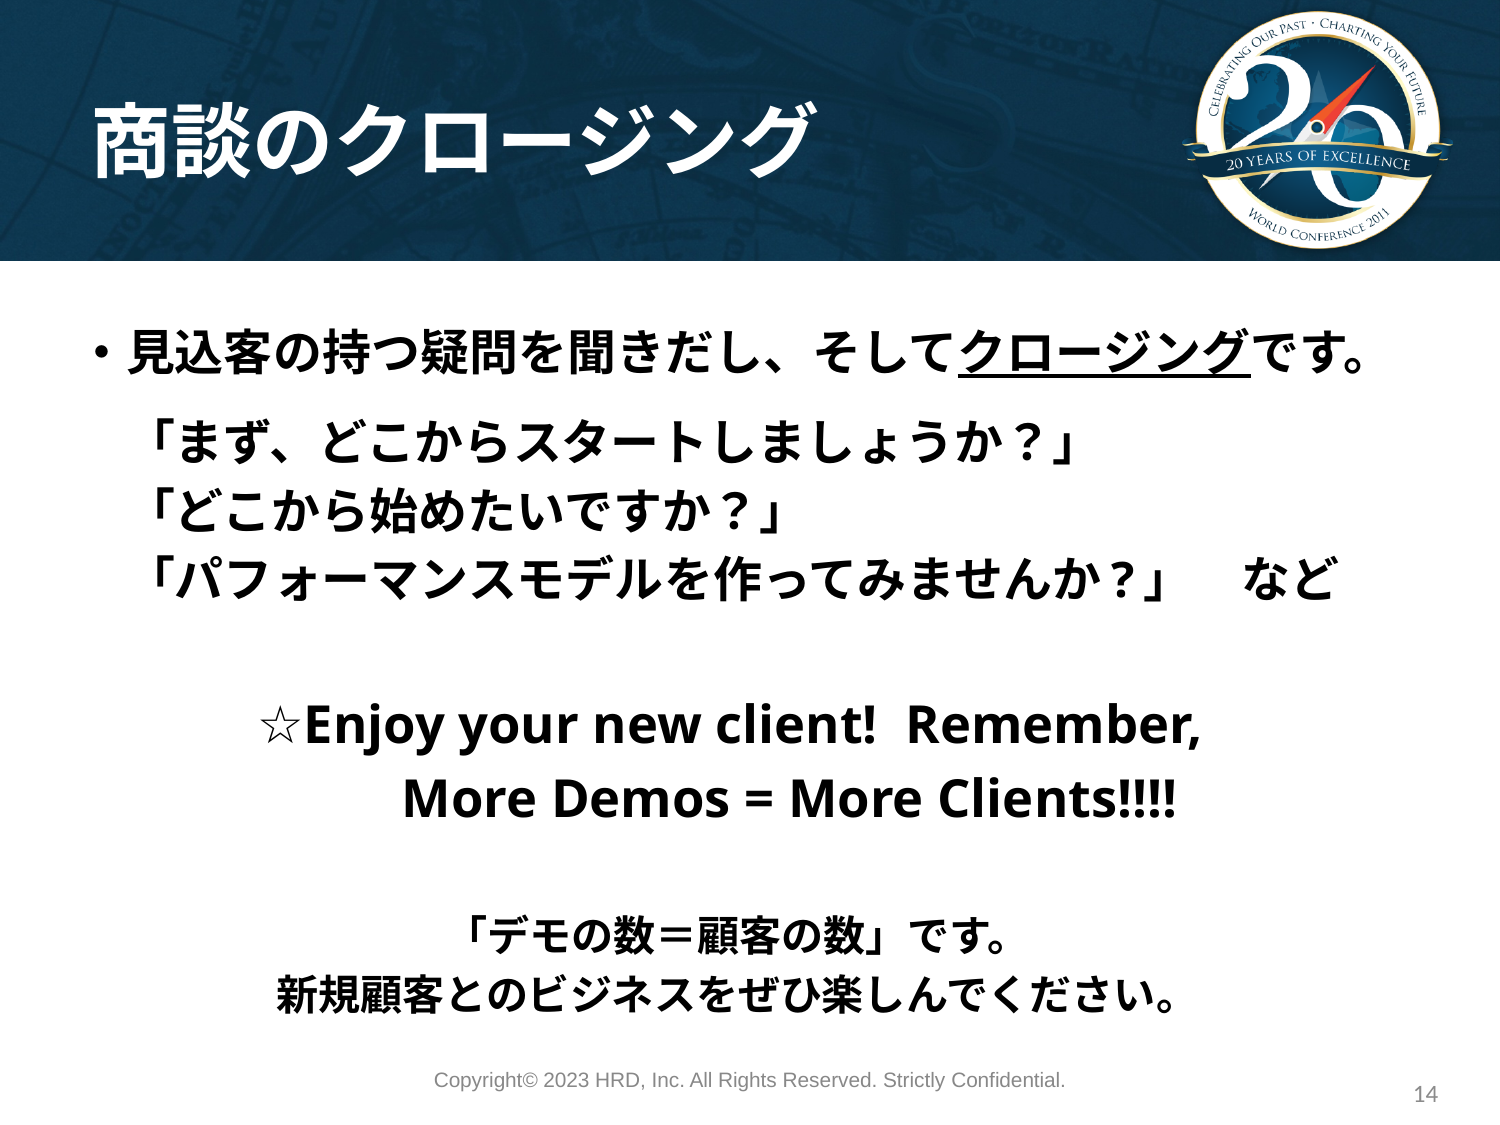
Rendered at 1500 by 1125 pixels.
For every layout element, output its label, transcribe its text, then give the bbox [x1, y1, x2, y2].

list ・見込客の持つ疑問を聞きだし、そしてクロージングです。 「まず、どこからスタートしましょうか？」 「どこから始めたいですか？」 「パフォーマンスモデルを作ってみませんか?」 など ☆Enjoy your new client! Remember, More Demos = More Clients!!!! 「デモの数＝顧客の数」です。 新規顧客とのビジネスをぜひ楽しんでください。 [61, 313, 1413, 1089]
picture [0, 0, 1500, 262]
title 商談のクロージング [74, 44, 1426, 233]
slide_number 14 [1103, 1062, 1454, 1123]
text_box Copyright©️ 2023 HRD, Inc. All Rights Reserved. Strictly Confidential. [374, 1059, 1125, 1100]
